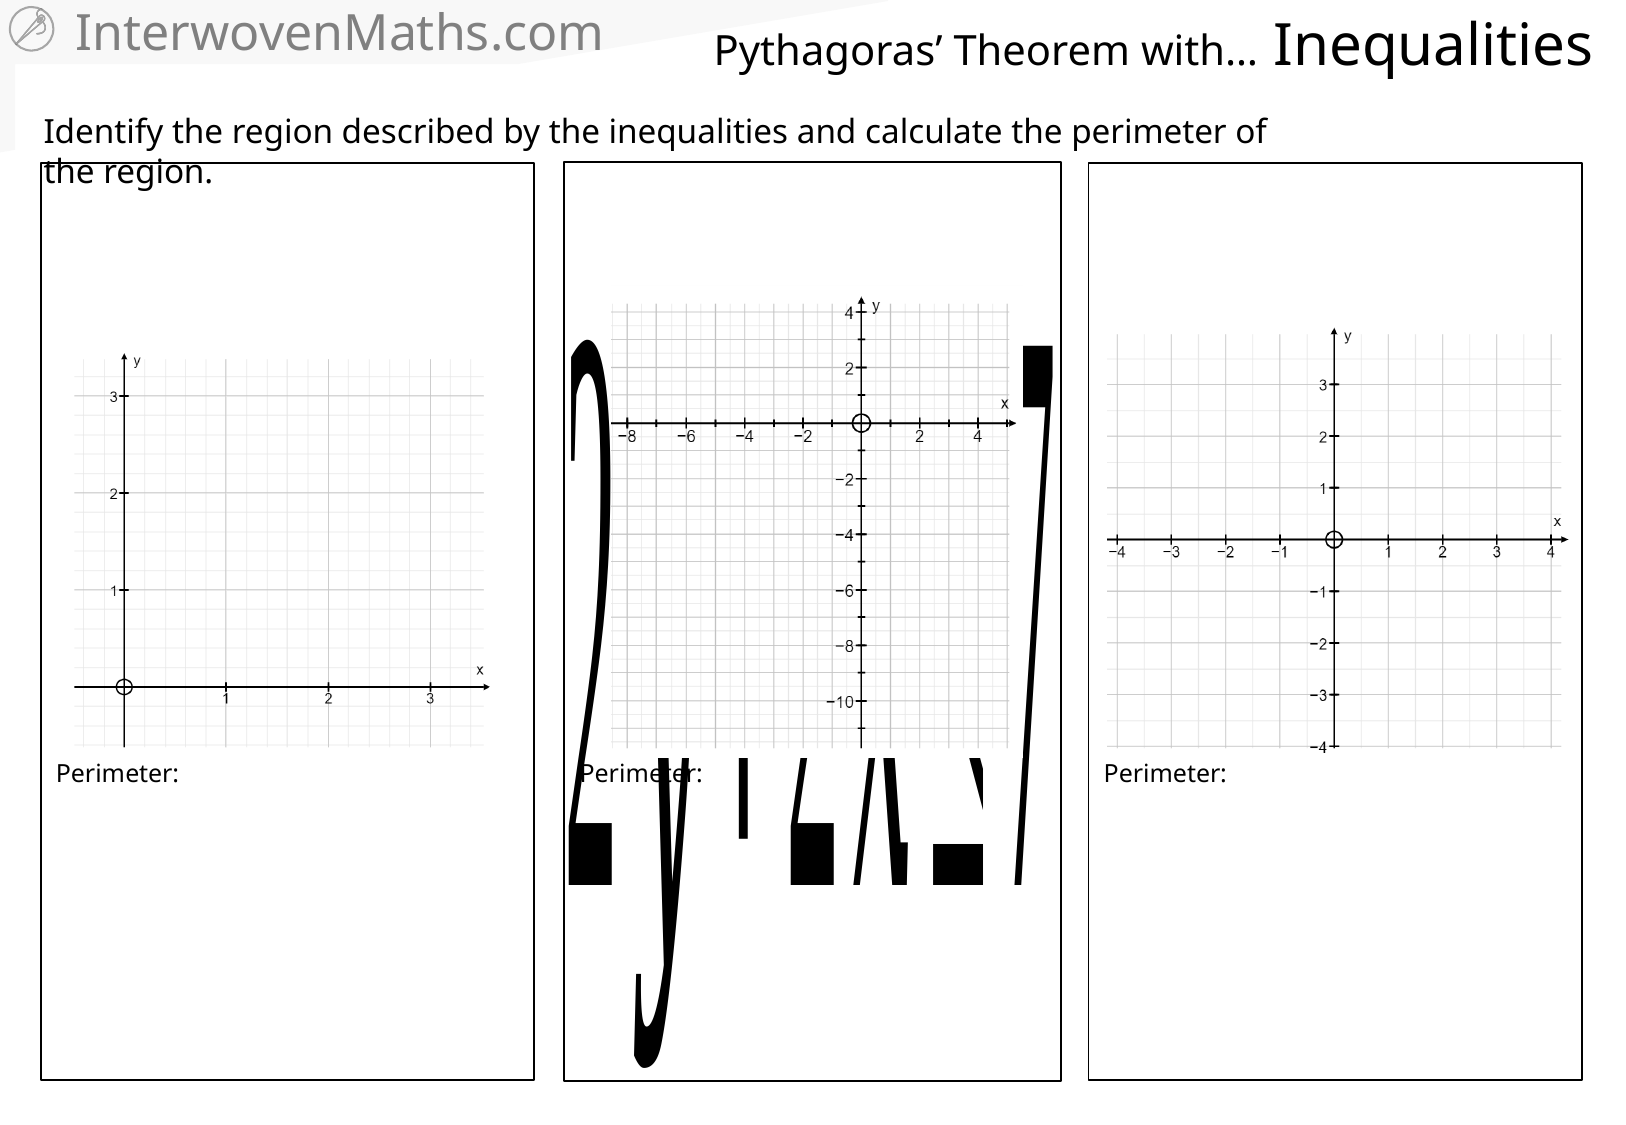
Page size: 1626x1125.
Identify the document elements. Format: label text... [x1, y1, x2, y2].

text_box Pythagoras’ Theorem with… Inequalities [654, 17, 1609, 83]
text_box Perimeter: [42, 749, 533, 1079]
text_box Perimeter: [1088, 749, 1582, 1081]
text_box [9, 5, 54, 51]
text_box Perimeter: [564, 750, 1060, 1081]
picture [611, 285, 1023, 758]
picture [74, 344, 499, 758]
text_box Identify the region described by the inequalities and calculate the perimeter of the region. [28, 103, 1296, 198]
text_box InterwovenMaths.com [0, 0, 889, 153]
picture [1107, 318, 1572, 760]
